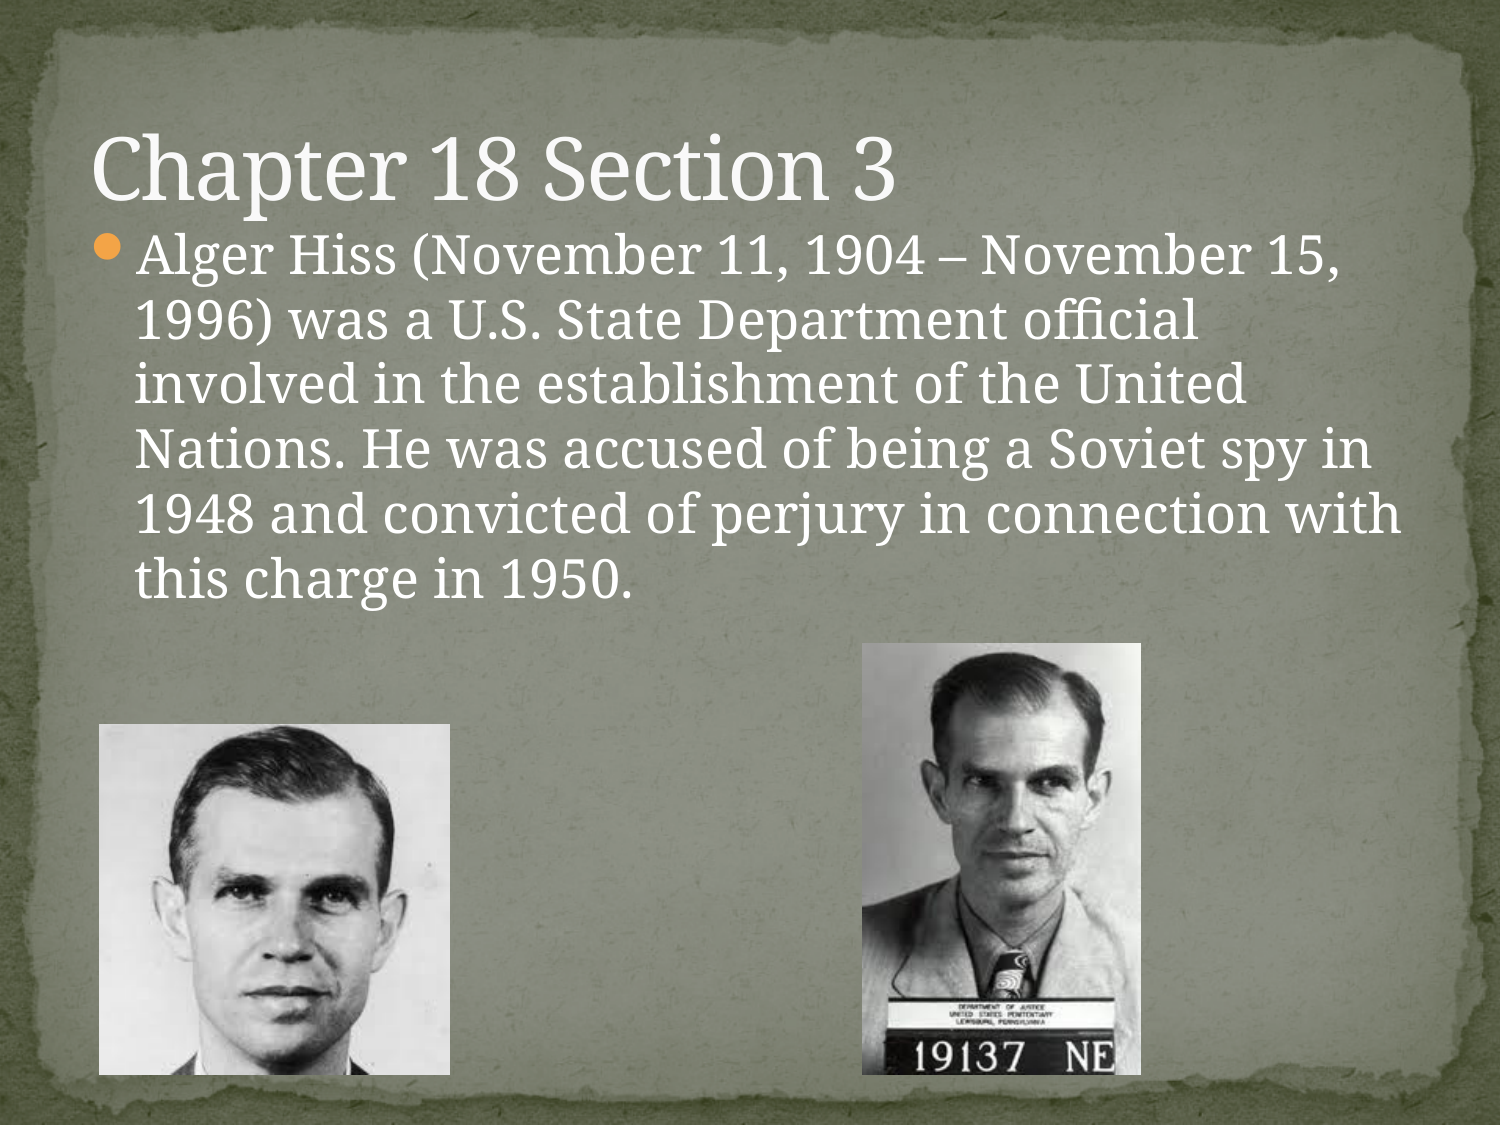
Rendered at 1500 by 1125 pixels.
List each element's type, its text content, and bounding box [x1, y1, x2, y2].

title Chapter 18 Section 3 [74, 24, 1425, 225]
picture [862, 643, 1141, 1075]
picture [99, 724, 450, 1075]
list Alger Hiss (November 11, 1904 – November 15, 1996) was a U.S. State Department official involved in the establishment of the United Nations. He was accused of being a Soviet spy in 1948 and convicted of perjury in connection with this charge in 1950. [74, 212, 1426, 1006]
